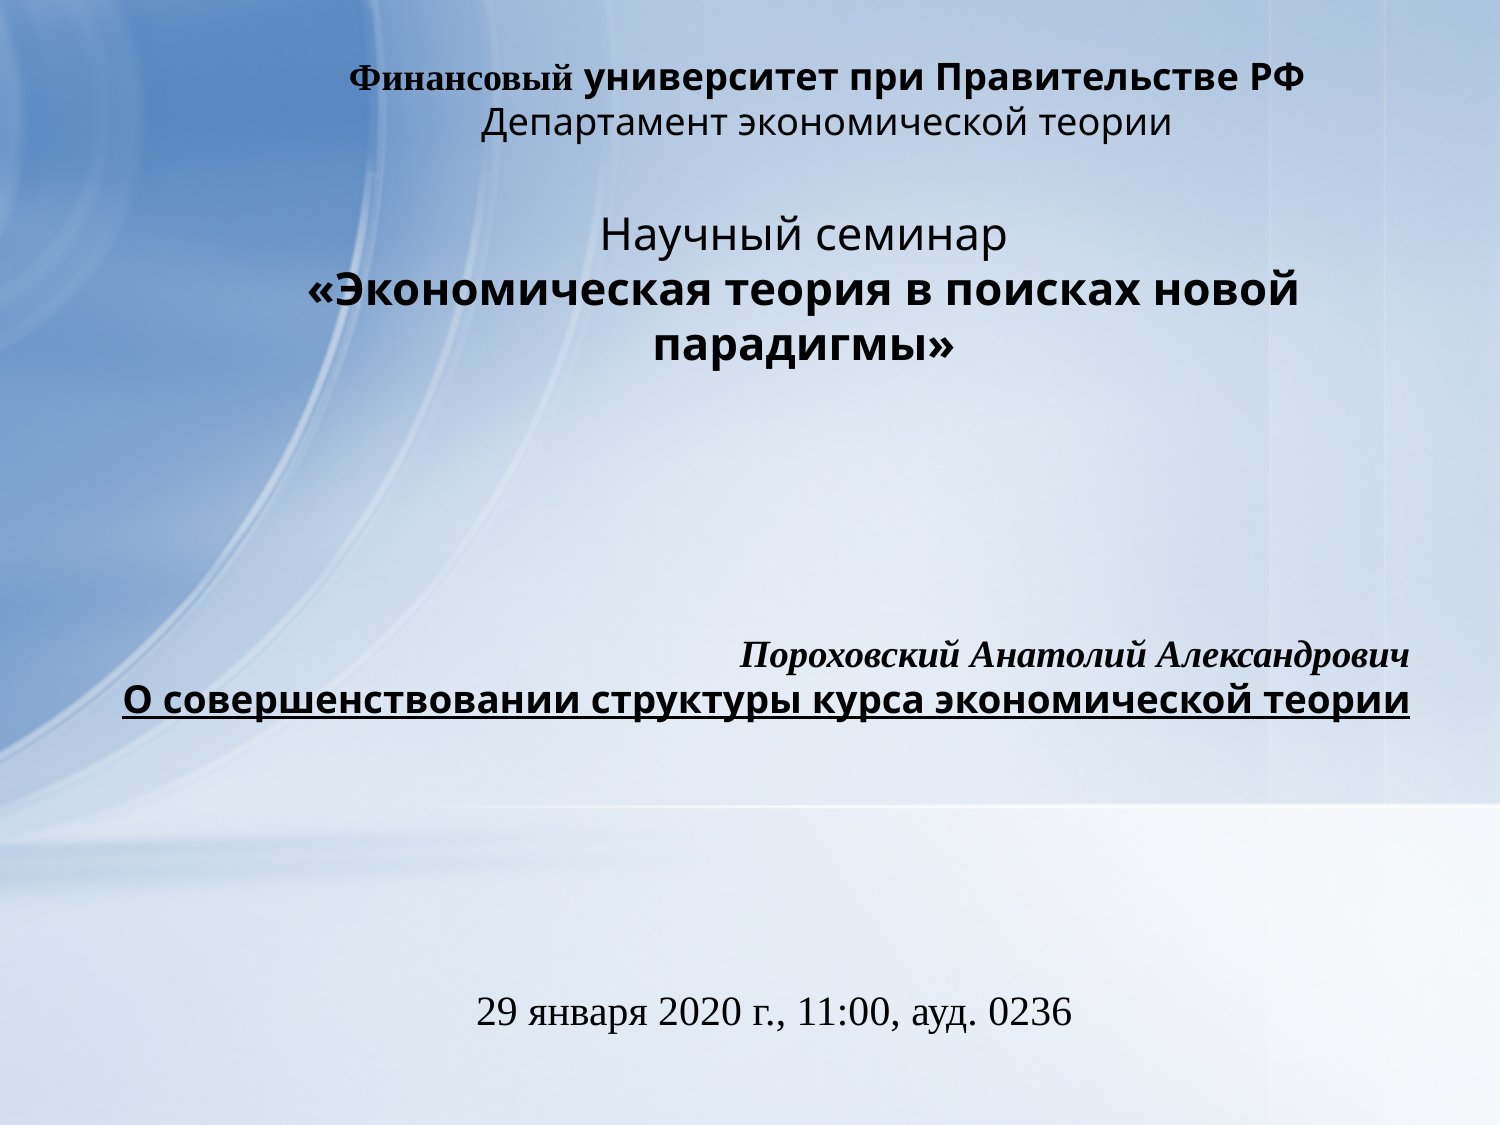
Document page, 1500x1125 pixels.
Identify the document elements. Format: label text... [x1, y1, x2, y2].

text_box Финансовый университет при Правительстве РФ Департамент экономической теории [206, 42, 1449, 197]
picture [0, 0, 1500, 1125]
title Научный семинар «Экономическая теория в поисках новой парадигмы» [183, 196, 1425, 432]
text_box 29 января 2020 г., 11:00, ауд. 0236 [112, 975, 1437, 1057]
subtitle Пороховский Анатолий Александрович О совершенствовании структуры курса экономической теории [100, 621, 1425, 774]
